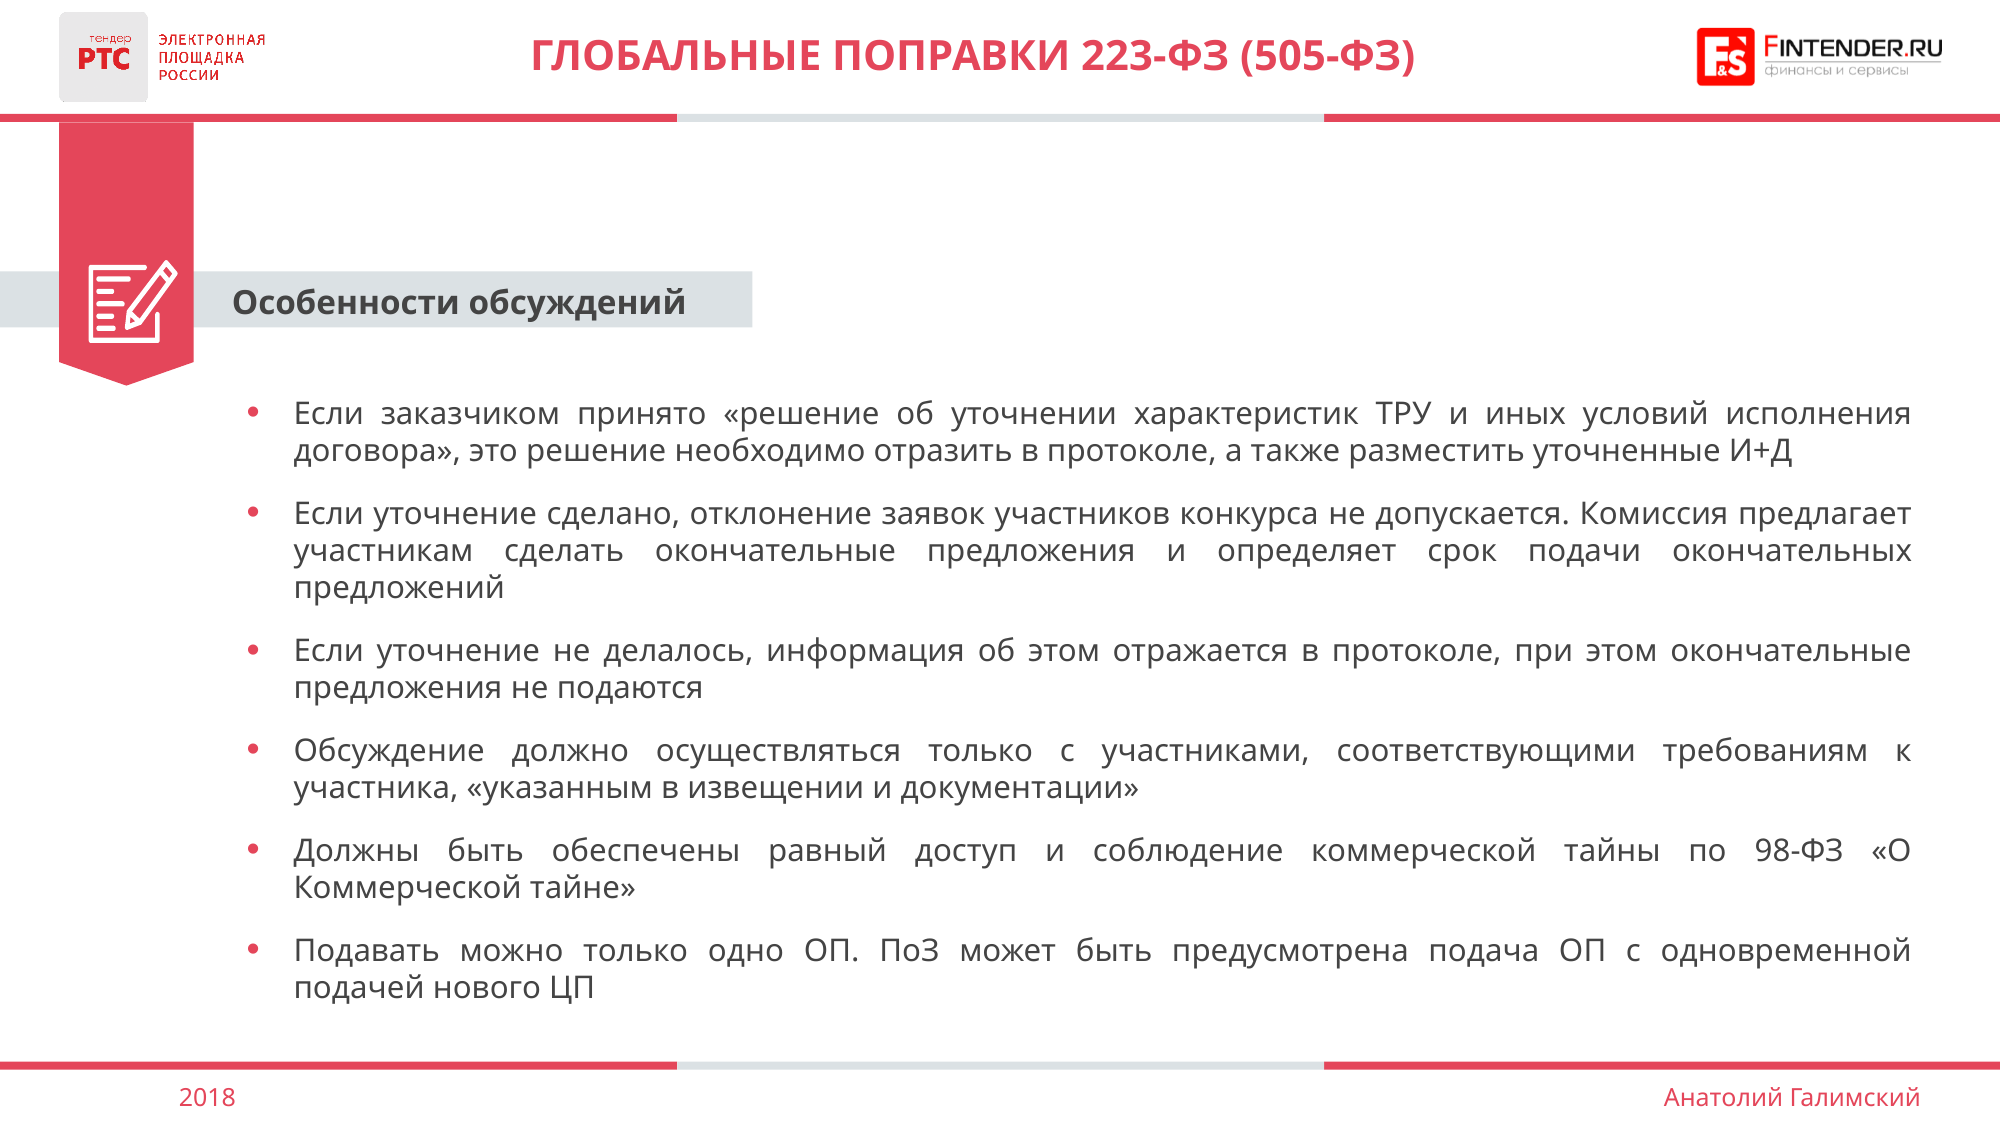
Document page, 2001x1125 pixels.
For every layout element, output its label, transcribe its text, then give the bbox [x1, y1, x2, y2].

text_box Анатолий Галимский [1584, 1073, 2000, 1119]
title ГЛОБАЛЬНЫЕ ПОПРАВКИ 223-фз (505-фз) [294, 0, 1652, 114]
text_box [0, 270, 58, 328]
text_box [124, 260, 178, 330]
text_box Если заказчиком принято «решение об уточнении характеристик ТРУ и иных условий исполнения договора», это решение необходимо отразить в протоколе, а также разместить уточненные И+Д Если уточнение сделано, отклонение заявок участников конкурса не допускается. Комиссия предлагает участникам сделать окончательные предложения и определяет срок подачи окончательных предложений Если уточнение не делалось, информация об этом отражается в протоколе, при этом окончательные предложения не подаются Обсуждение должно осуществляться только с участниками, соответствующими требованиям к участника, «указанным в извещении и документации» Должны быть обеспечены равный доступ и соблюдение коммерческой тайны по 98-ФЗ «О Коммерческой тайне» Подавать можно только одно ОП. ПоЗ может быть предусмотрена подача ОП с одновременной подачей нового ЦП [231, 385, 1929, 1125]
picture [1696, 18, 1942, 95]
picture [59, 12, 265, 102]
text_box [88, 264, 160, 343]
text_box Особенности обсуждений [231, 281, 960, 322]
text_box [58, 121, 195, 387]
text_box 2018 [0, 1073, 415, 1119]
text_box [195, 270, 753, 328]
